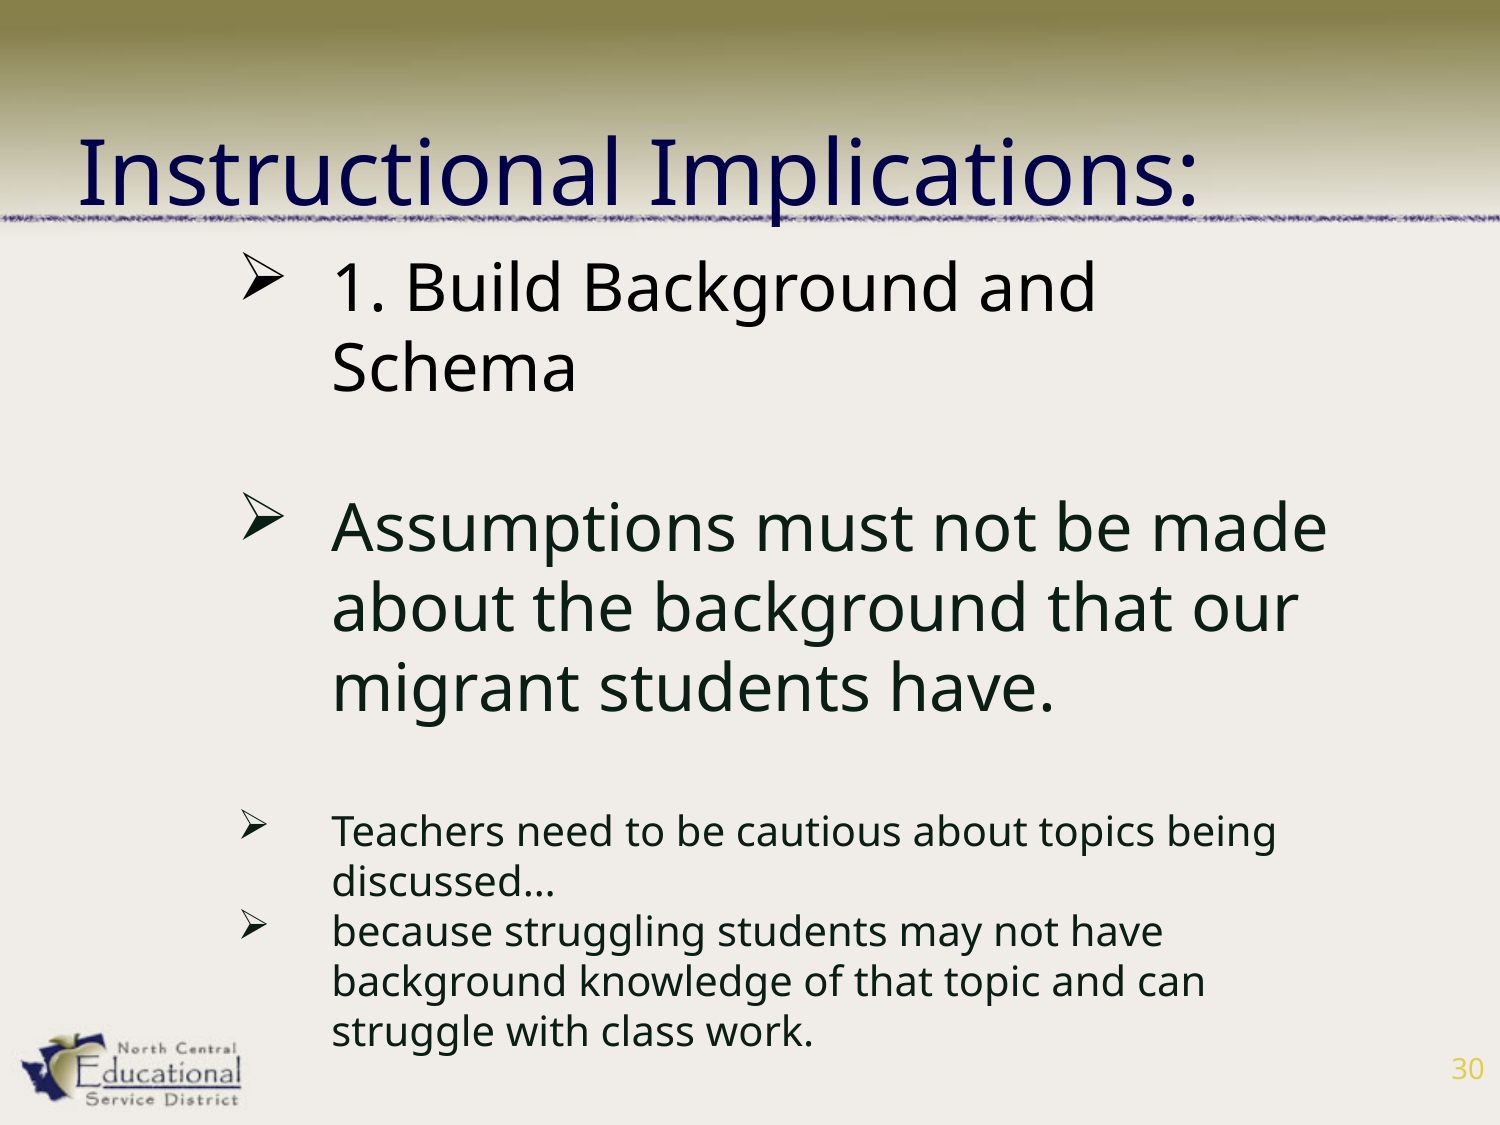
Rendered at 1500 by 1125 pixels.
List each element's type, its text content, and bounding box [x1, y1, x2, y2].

text_box 1. Build Background and Schema Assumptions must not be made about the background that our migrant students have. Teachers need to be cautious about topics being discussed… because struggling students may not have background knowledge of that topic and can struggle with class work. [222, 237, 1375, 1063]
slide_number 30 [1149, 1042, 1500, 1103]
picture [0, 0, 1500, 1125]
title Instructional Implications: [62, 125, 1375, 213]
